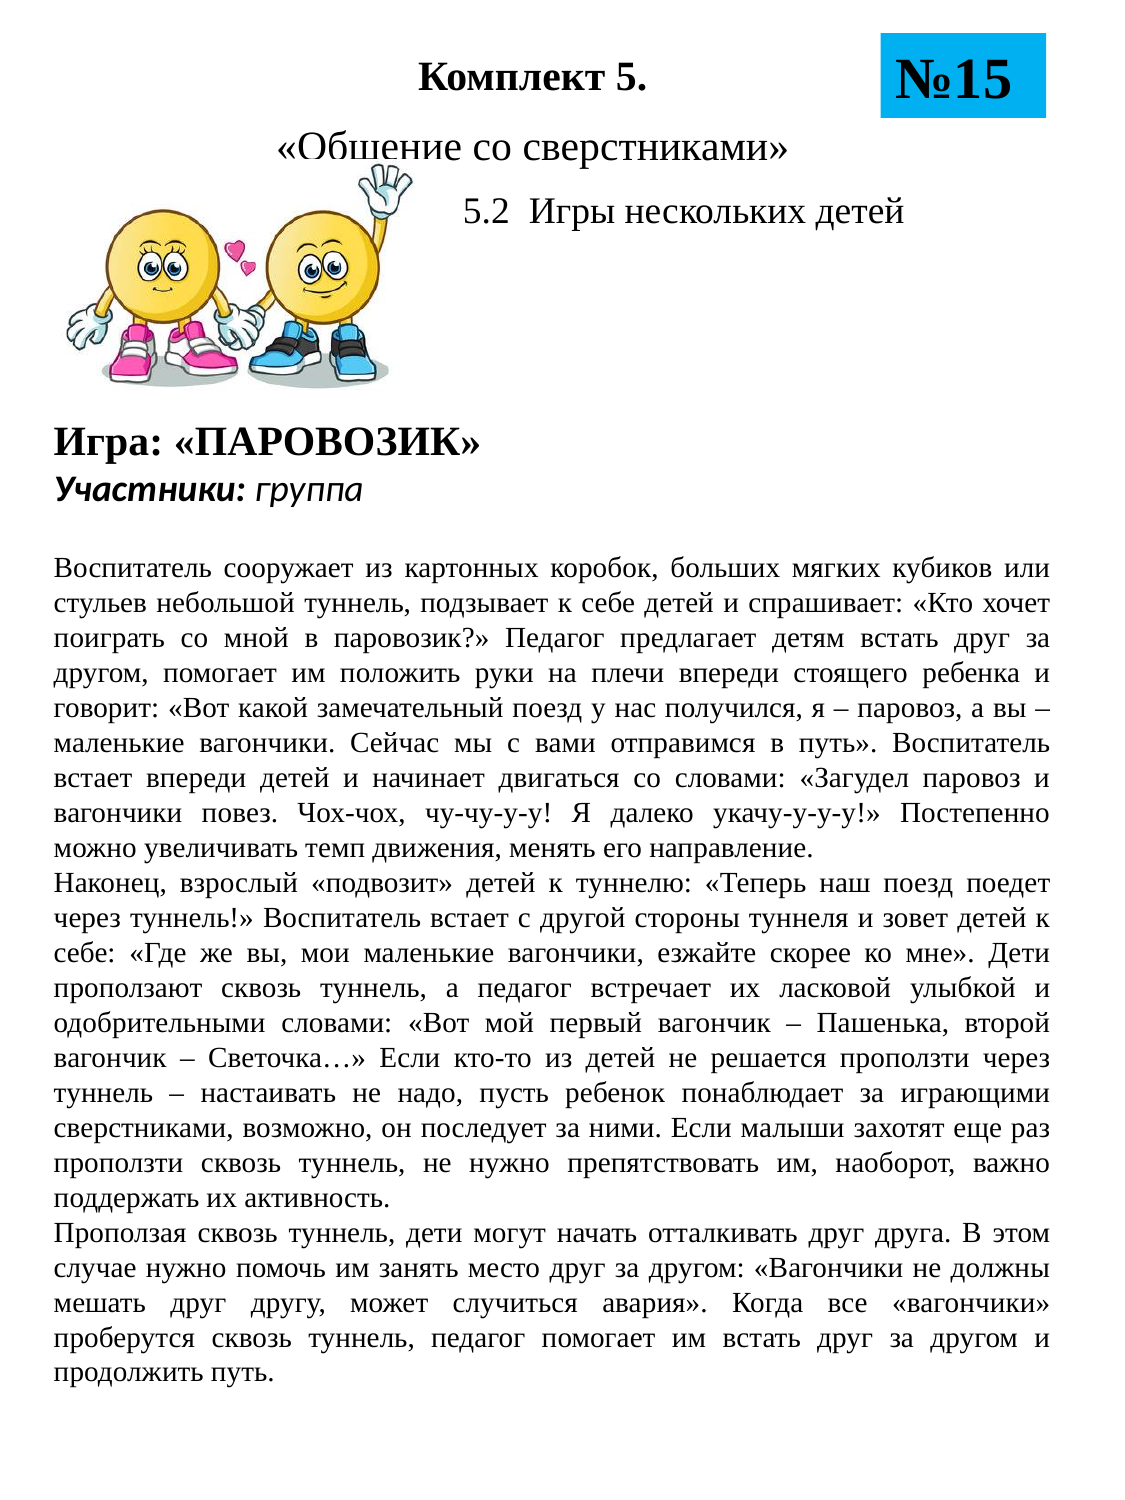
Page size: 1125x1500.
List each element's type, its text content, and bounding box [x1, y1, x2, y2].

text_box №15 [880, 33, 1047, 118]
text_box Комплект 5. «Общение со сверстниками» [19, 41, 1047, 216]
text_box Игра: «ПАРОВОЗИК» Участники: группа Воспитатель сооружает из картонных коробок, больших мягких кубиков или стульев небольшой туннель, подзывает к себе детей и спрашивает: «Кто хочет поиграть со мной в паровозик?» Педагог предлагает детям встать друг за другом, помогает им положить руки на плечи впереди стоящего ребенка и говорит: «Вот какой замечательный поезд у нас получился, я – паровоз, а вы – маленькие вагончики. Сейчас мы с вами отправимся в путь». Воспитатель встает впереди детей и начинает двигаться со словами: «Загудел паровоз и вагончики повез. Чох-чох, чу-чу-у-у! Я далеко укачу-у-у-у!» Постепенно можно увеличивать темп движения, менять его направление. Наконец, взрослый «подвозит» детей к туннелю: «Теперь наш поезд поедет через туннель!» Воспитатель встает с другой стороны туннеля и зовет детей к себе: «Где же вы, мои маленькие вагончики, езжайте скорее ко мне». Дети проползают сквозь туннель, а педагог встречает их ласковой улыбкой и одобрительными словами: «Вот мой первый вагончик – Пашенька, второй вагончик – Светочка…» Если кто-то из детей не решается проползти через туннель – настаивать не надо, пусть ребенок понаблюдает за играющими сверстниками, возможно, он последует за ними. Если малыши захотят еще раз проползти сквозь туннель, не нужно препятствовать им, наоборот, важно поддержать их активность. Проползая сквозь туннель, дети могут начать отталкивать друг друга. В этом случае нужно помочь им занять место друг за другом: «Вагончики не должны мешать друг другу, может случиться авария». Когда все «вагончики» проберутся сквозь туннель, педагог помогает им встать друг за другом и продолжить путь. [38, 406, 1066, 1396]
text_box 5.2 Игры нескольких детей [445, 179, 1095, 239]
picture [38, 159, 445, 403]
